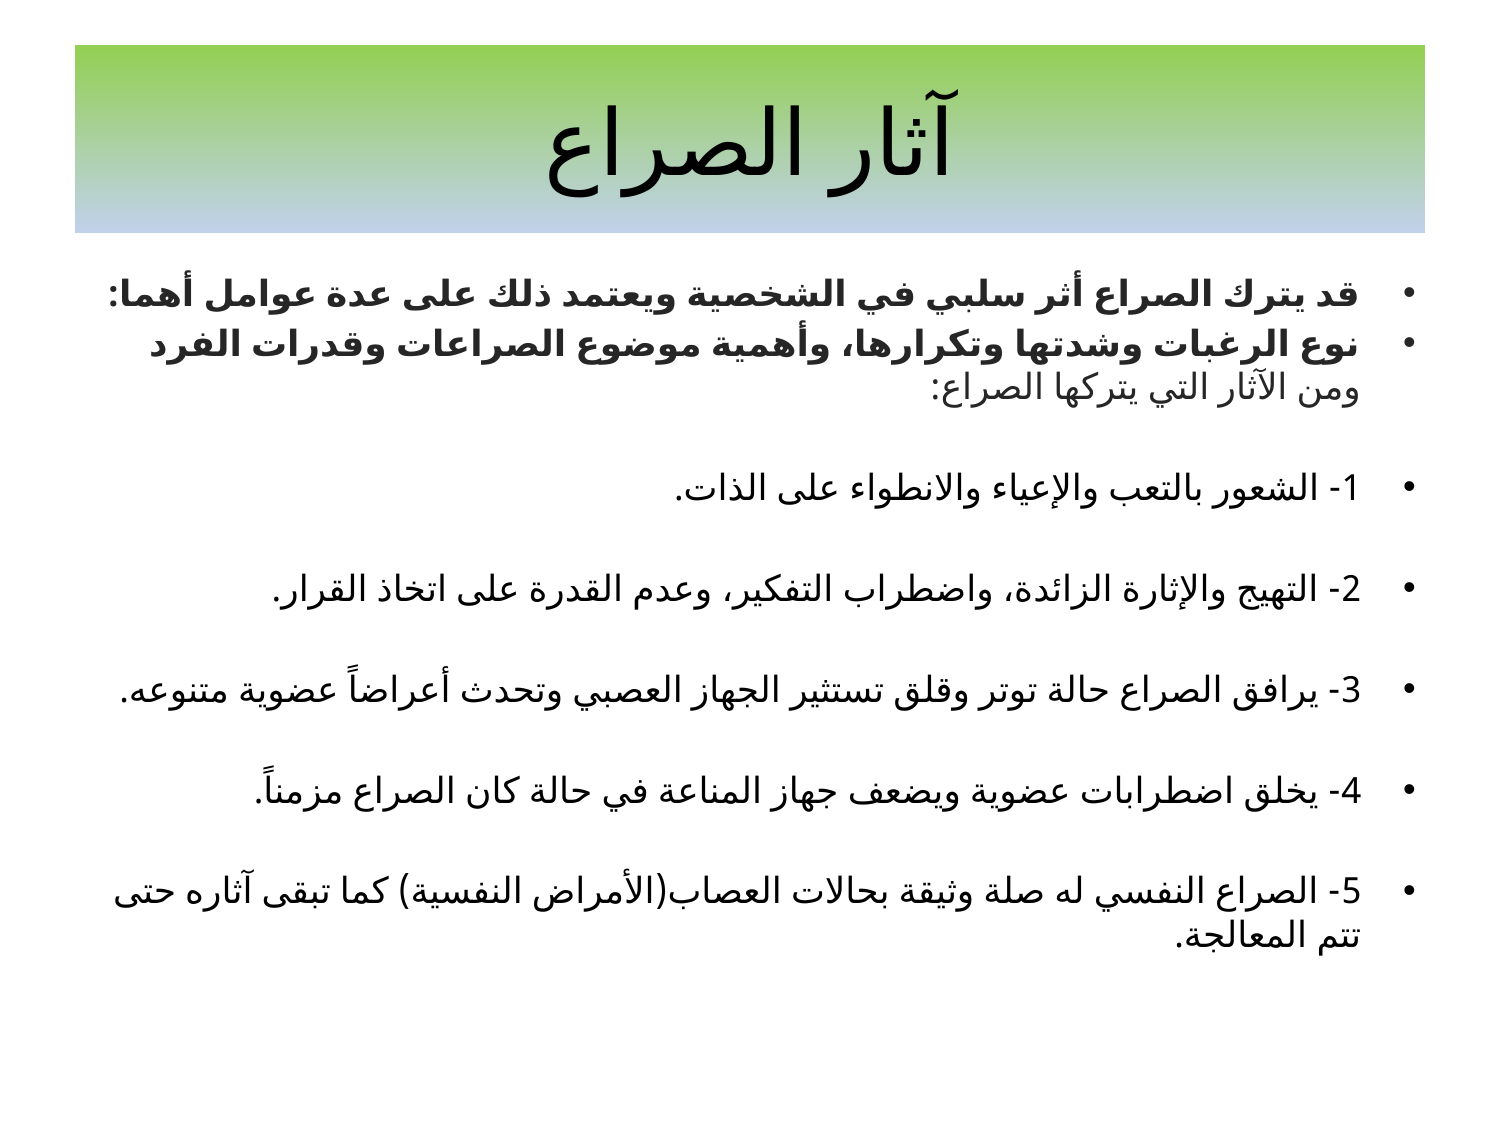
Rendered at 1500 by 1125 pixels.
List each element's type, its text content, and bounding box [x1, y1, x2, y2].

list قد يترك الصراع أثر سلبي في الشخصية ويعتمد ذلك على عدة عوامل أهما: نوع الرغبات وشدتها وتكرارها، وأهمية موضوع الصراعات وقدرات الفرد ومن الآثار التي يتركها الصراع: 1- الشعور بالتعب والإعياء والانطواء على الذات. 2- التهيج والإثارة الزائدة، واضطراب التفكير، وعدم القدرة على اتخاذ القرار. 3- يرافق الصراع حالة توتر وقلق تستثير الجهاز العصبي وتحدث أعراضاً عضوية متنوعه. 4- يخلق اضطرابات عضوية ويضعف جهاز المناعة في حالة كان الصراع مزمناً. 5- الصراع النفسي له صلة وثيقة بحالات العصاب(الأمراض النفسية) كما تبقى آثاره حتى تتم المعالجة. [75, 262, 1425, 1005]
title آثار الصراع [75, 45, 1425, 233]
